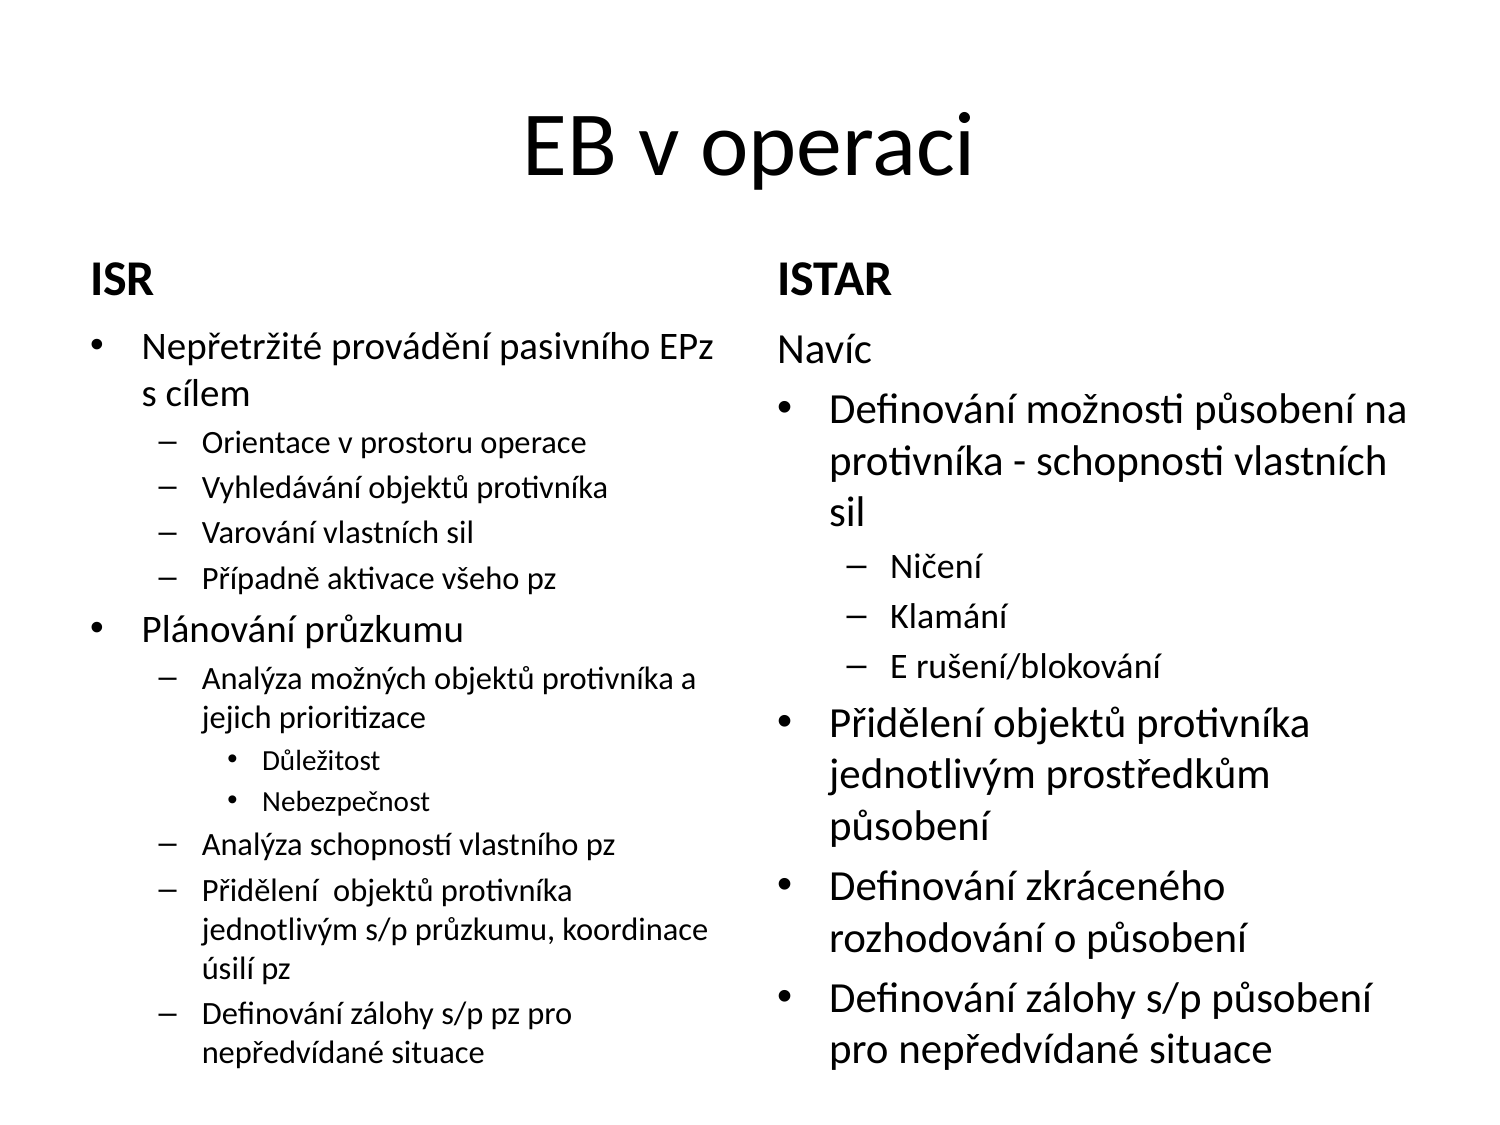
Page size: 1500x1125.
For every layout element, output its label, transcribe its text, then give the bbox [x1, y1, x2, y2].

list Nepřetržité provádění pasivního EPz s cílem Orientace v prostoru operace Vyhledávání objektů protivníka Varování vlastních sil Případně aktivace všeho pz Plánování průzkumu Analýza možných objektů protivníka a jejich prioritizace Důležitost Nebezpečnost Analýza schopností vlastního pz Přidělení objektů protivníka jednotlivým s/p průzkumu, koordinace úsilí pz Definování zálohy s/p pz pro nepředvídané situace [75, 313, 738, 1083]
list Navíc Definování možnosti působení na protivníka - schopnosti vlastních sil Ničení Klamání E rušení/blokování Přidělení objektů protivníka jednotlivým prostředkům působení Definování zkráceného rozhodování o působení Definování zálohy s/p působení pro nepředvídané situace [761, 313, 1425, 1083]
title EB v operaci [75, 45, 1425, 233]
list ISR [75, 208, 738, 313]
list ISTAR [761, 208, 1425, 313]
